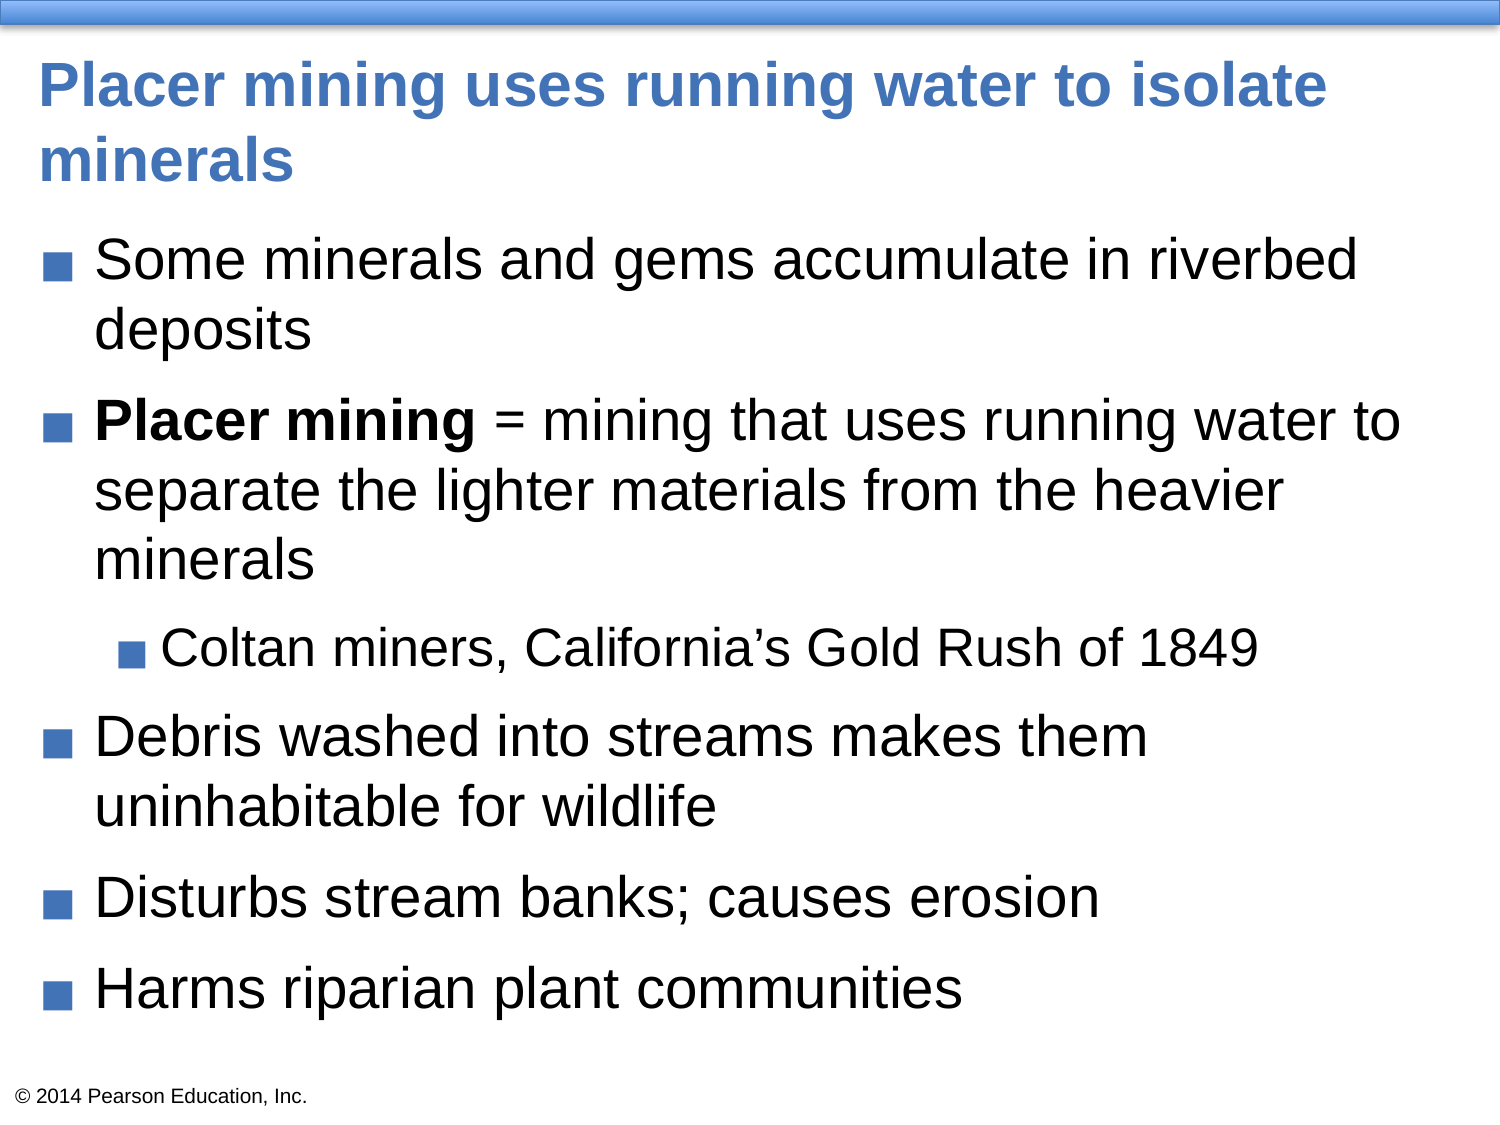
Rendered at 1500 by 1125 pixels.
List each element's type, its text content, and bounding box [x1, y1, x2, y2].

list Some minerals and gems accumulate in riverbed deposits Placer mining = mining that uses running water to separate the lighter materials from the heavier minerals Coltan miners, California’s Gold Rush of 1849 Debris washed into streams makes them uninhabitable for wildlife Disturbs stream banks; causes erosion Harms riparian plant communities [23, 213, 1476, 1050]
title Placer mining uses running water to isolate minerals [23, 36, 1476, 213]
